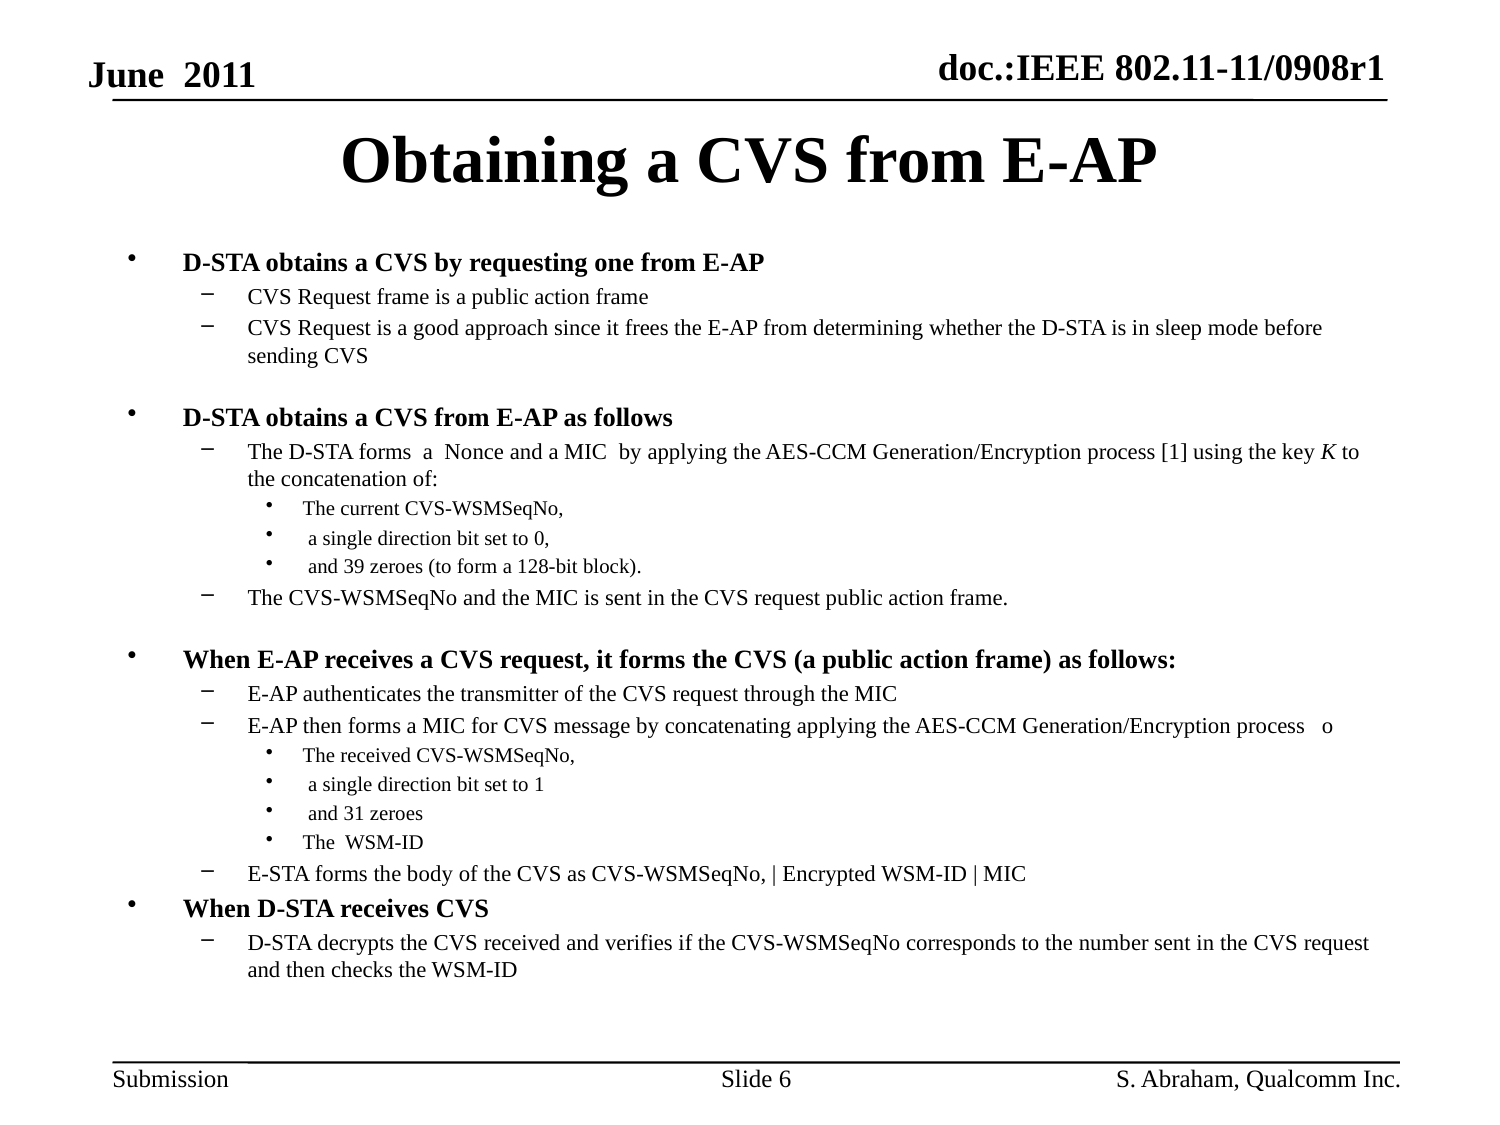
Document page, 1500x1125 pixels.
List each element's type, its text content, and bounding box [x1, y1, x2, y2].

footer S. Abraham, Qualcomm Inc. [1111, 1061, 1402, 1093]
slide_number Slide 6 [712, 1061, 800, 1093]
list D-STA obtains a CVS by requesting one from E-AP CVS Request frame is a public action frame CVS Request is a good approach since it frees the E-AP from determining whether the D-STA is in sleep mode before sending CVS D-STA obtains a CVS from E-AP as follows The D-STA forms a Nonce and a MIC by applying the AES-CCM Generation/Encryption process [1] using the key K to the concatenation of: The current CVS-WSMSeqNo, a single direction bit set to 0, and 39 zeroes (to form a 128-bit block). The CVS-WSMSeqNo and the MIC is sent in the CVS request public action frame. When E-AP receives a CVS request, it forms the CVS (a public action frame) as follows: E-AP authenticates the transmitter of the CVS request through the MIC E-AP then forms a MIC for CVS message by concatenating applying the AES-CCM Generation/Encryption process o The received CVS-WSMSeqNo, a single direction bit set to 1 and 31 zeroes The WSM-ID E-STA forms the body of the CVS as CVS-WSMSeqNo, | Encrypted WSM-ID | MIC When D-STA receives CVS D-STA decrypts the CVS received and verifies if the CVS-WSMSeqNo corresponds to the number sent in the CVS request and then checks the WSM-ID [112, 237, 1388, 1001]
title Obtaining a CVS from E-AP [112, 112, 1388, 201]
